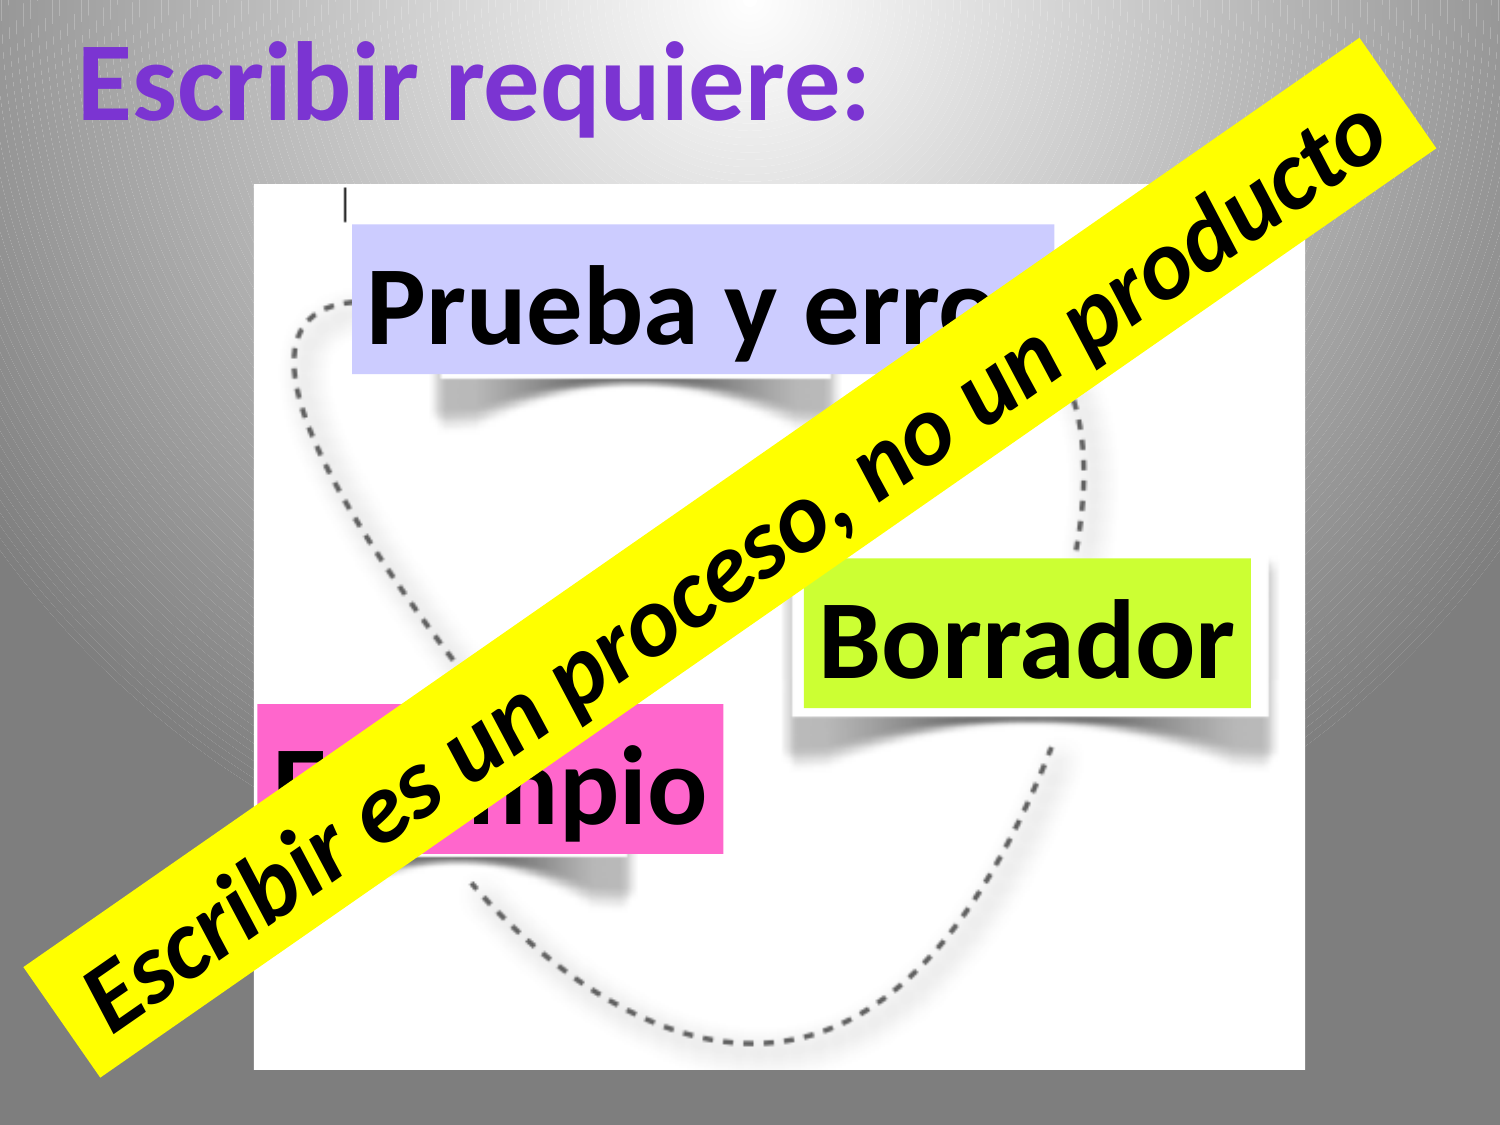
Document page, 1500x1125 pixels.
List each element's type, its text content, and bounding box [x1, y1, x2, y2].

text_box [253, 184, 1306, 1070]
text_box Escribir es un proceso, no un producto [23, 810, 248, 1078]
text_box Escribir es un proceso, no un producto [1152, 37, 1437, 237]
text_box Escribir requiere: [62, 0, 889, 150]
